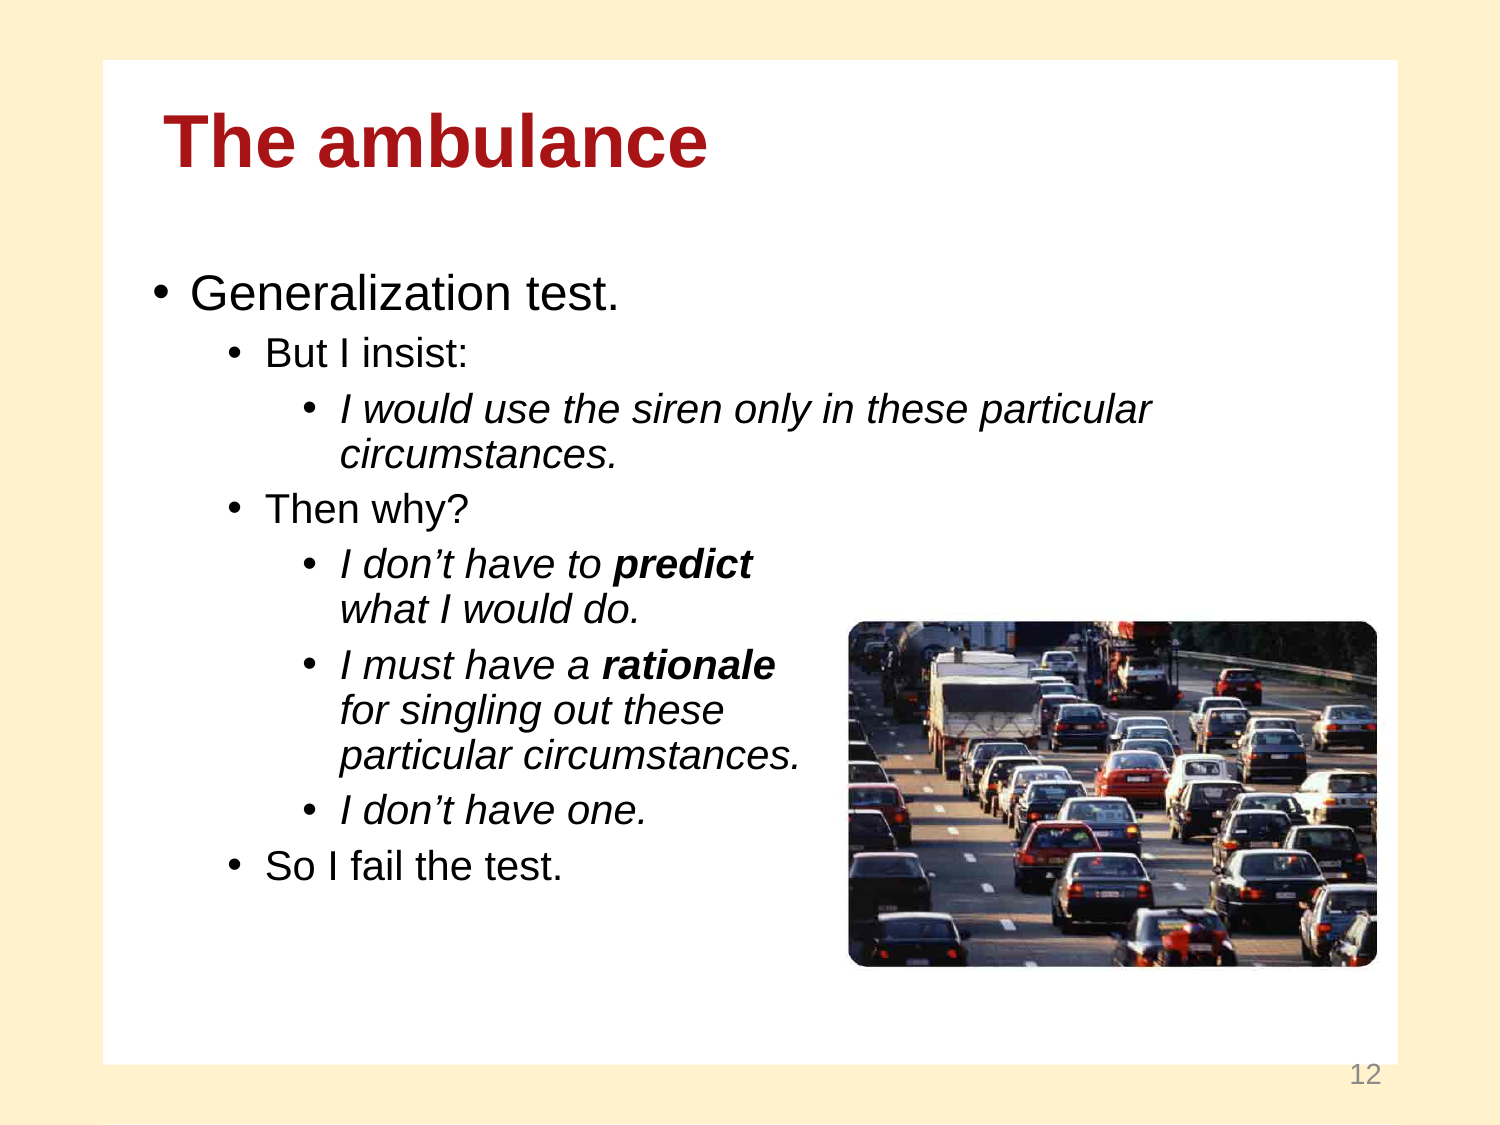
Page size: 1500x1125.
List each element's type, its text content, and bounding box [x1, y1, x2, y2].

list Generalization test. But I insist: I would use the siren only in these particular circumstances. Then why? I don’t have to predict what I would do. I must have a rationale for singling out these particular circumstances. I don’t have one. So I fail the test. [137, 259, 1488, 966]
text_box The ambulance [149, 1, 1500, 190]
picture [839, 612, 1386, 975]
slide_number 12 [1059, 1042, 1397, 1103]
